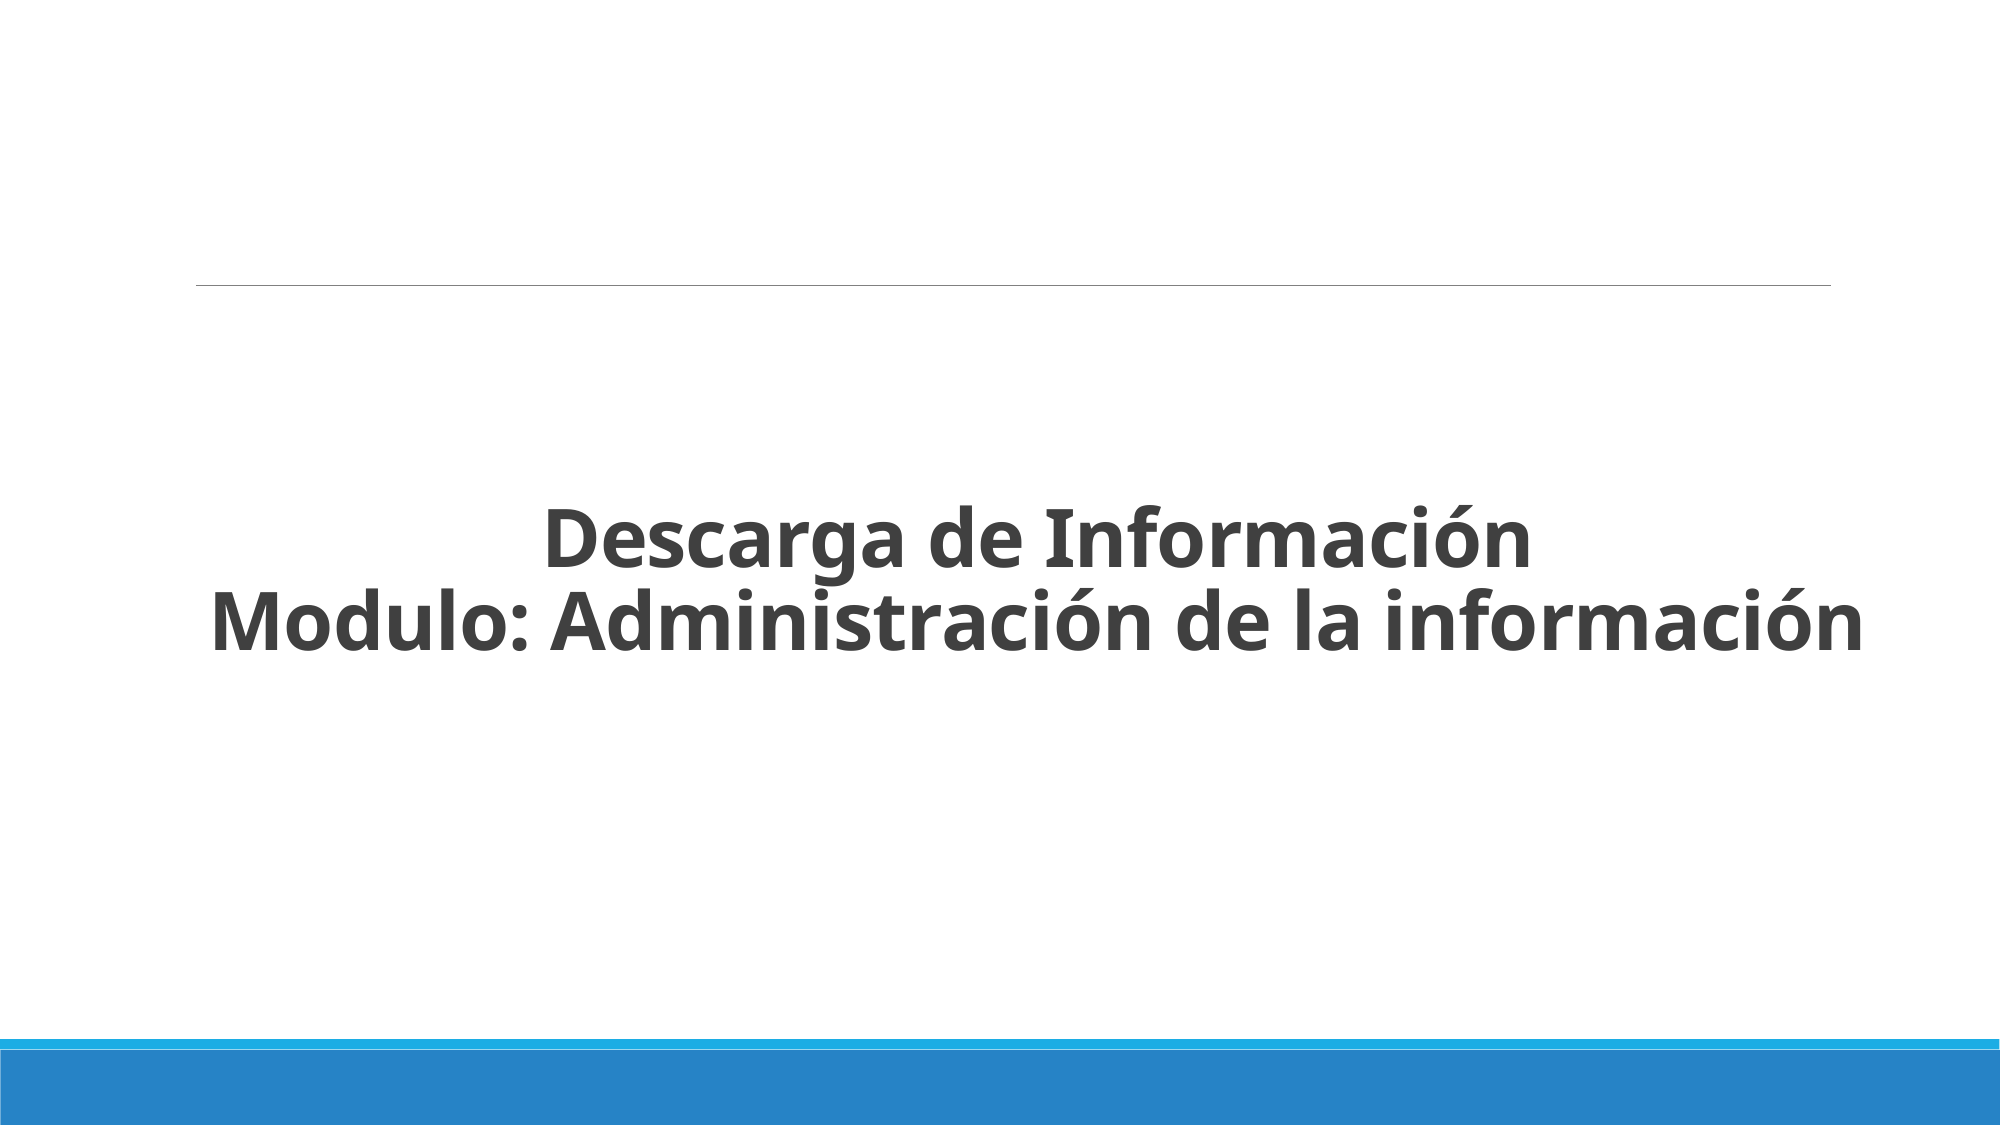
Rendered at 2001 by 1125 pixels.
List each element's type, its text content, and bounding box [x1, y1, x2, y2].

title Descarga de Información Modulo: Administración de la información [175, 457, 1901, 675]
